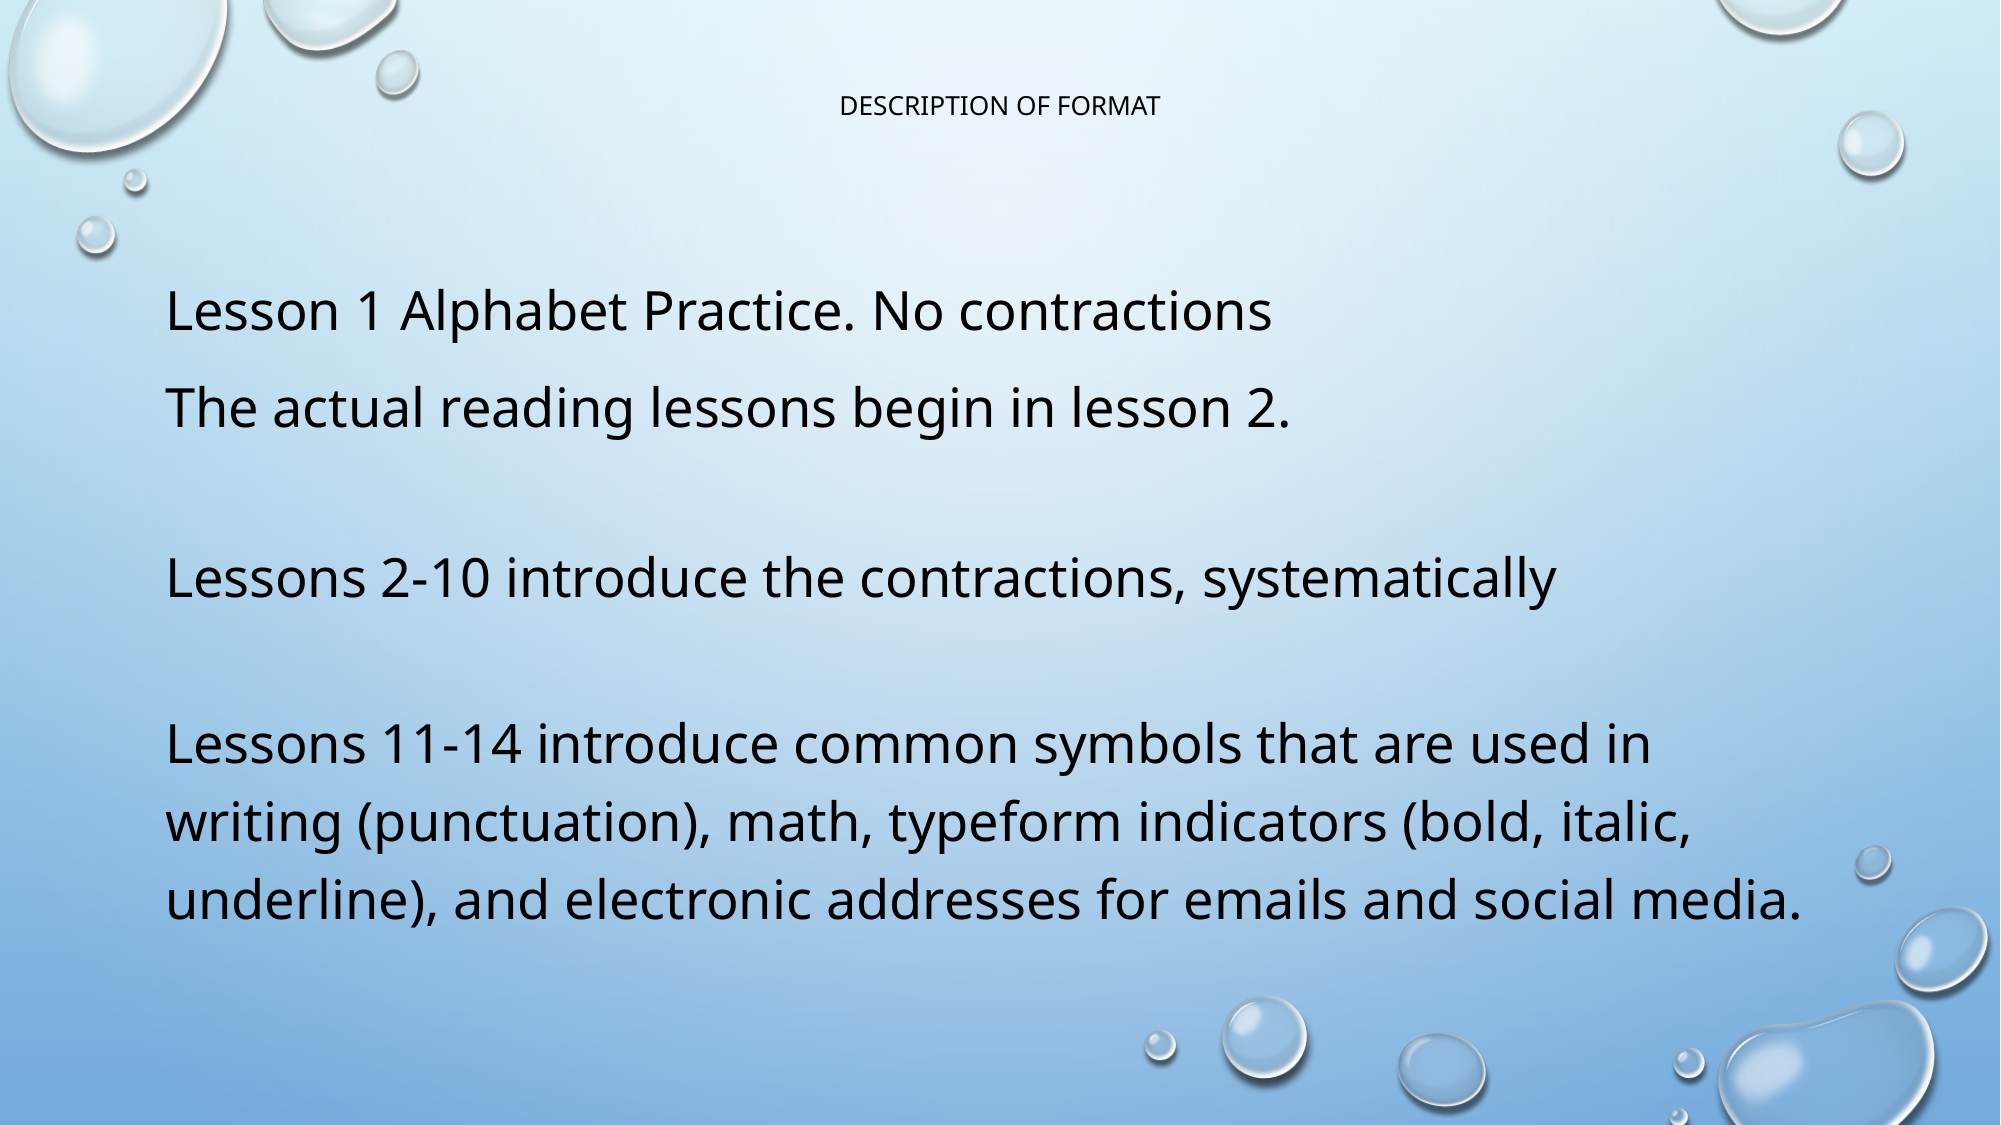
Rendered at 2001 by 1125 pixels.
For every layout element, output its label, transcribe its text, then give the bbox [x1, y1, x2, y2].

list Lesson 1 Alphabet Practice. No contractions The actual reading lessons begin in lesson 2. Lessons 2-10 introduce the contractions, systematically Lessons 11-14 introduce common symbols that are used in writing (punctuation), math, typeform indicators (bold, italic, underline), and electronic addresses for emails and social media. [150, 190, 1851, 997]
picture [0, 0, 2000, 1125]
title Description of format [149, 55, 1851, 161]
